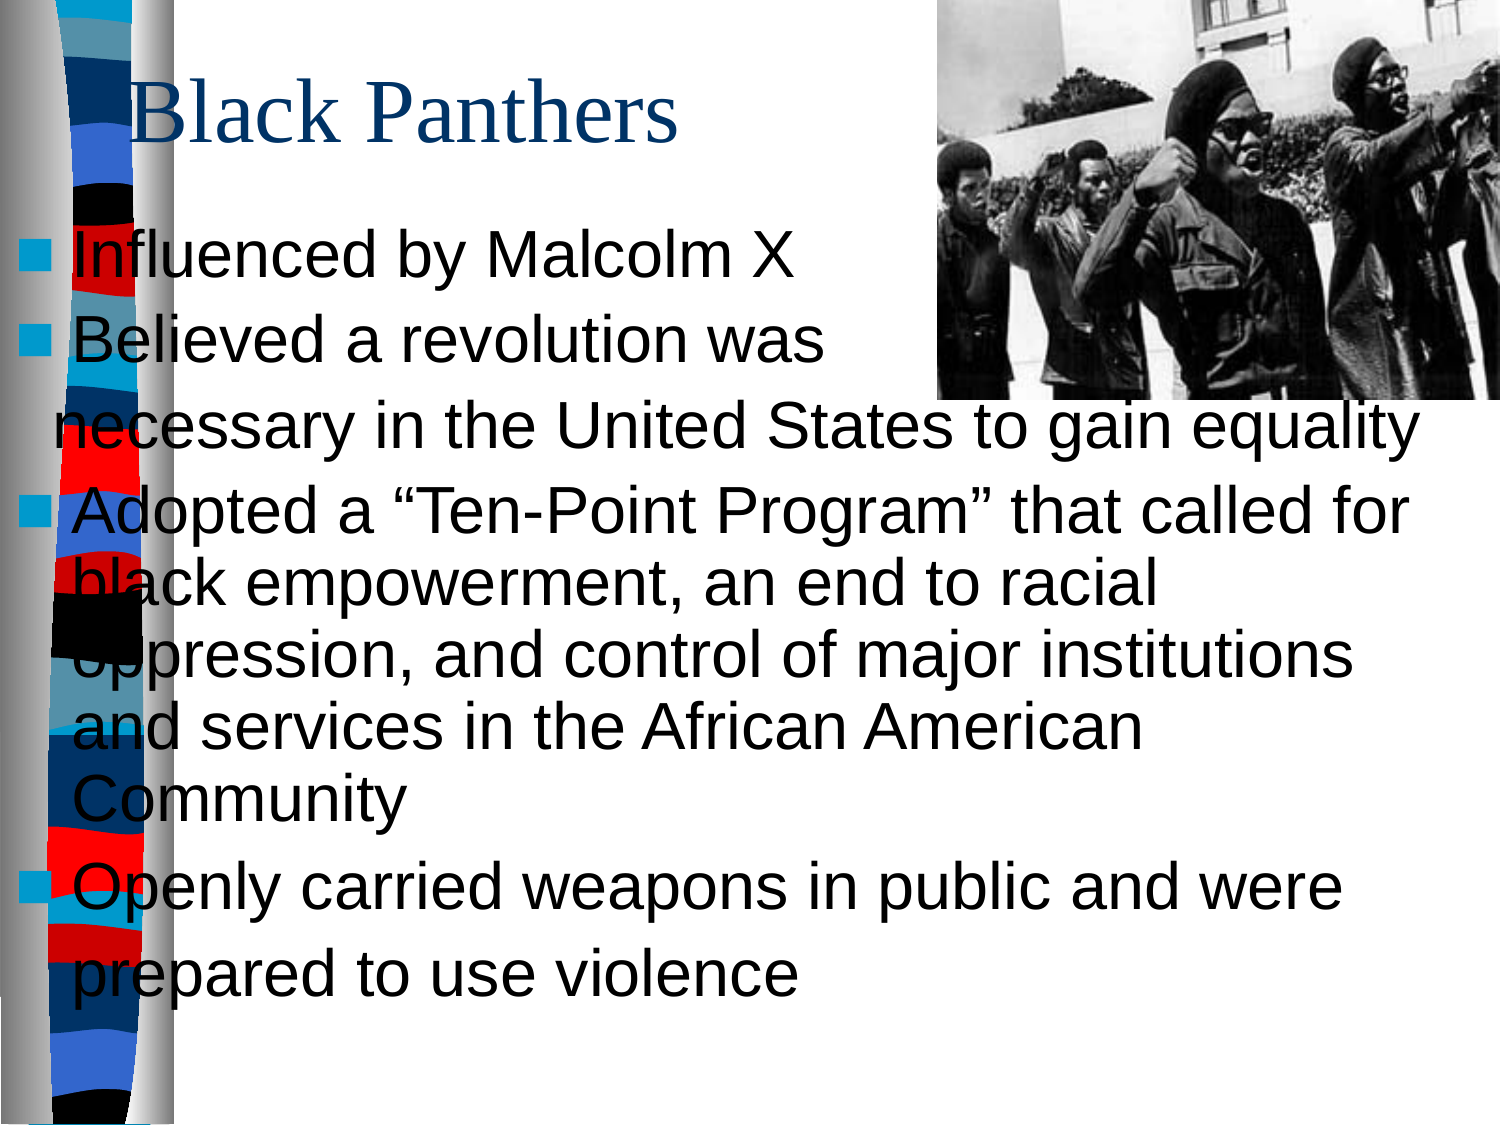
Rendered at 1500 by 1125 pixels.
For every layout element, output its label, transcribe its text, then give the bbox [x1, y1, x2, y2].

title Black Panthers [112, 37, 763, 175]
list Influenced by Malcolm X Believed a revolution was necessary in the United States to gain equality Adopted a “Ten-Point Program” that called for black empowerment, an end to racial oppression, and control of major institutions and services in the African American Community Openly carried weapons in public and were prepared to use violence [0, 212, 1463, 1000]
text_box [937, 0, 1500, 401]
